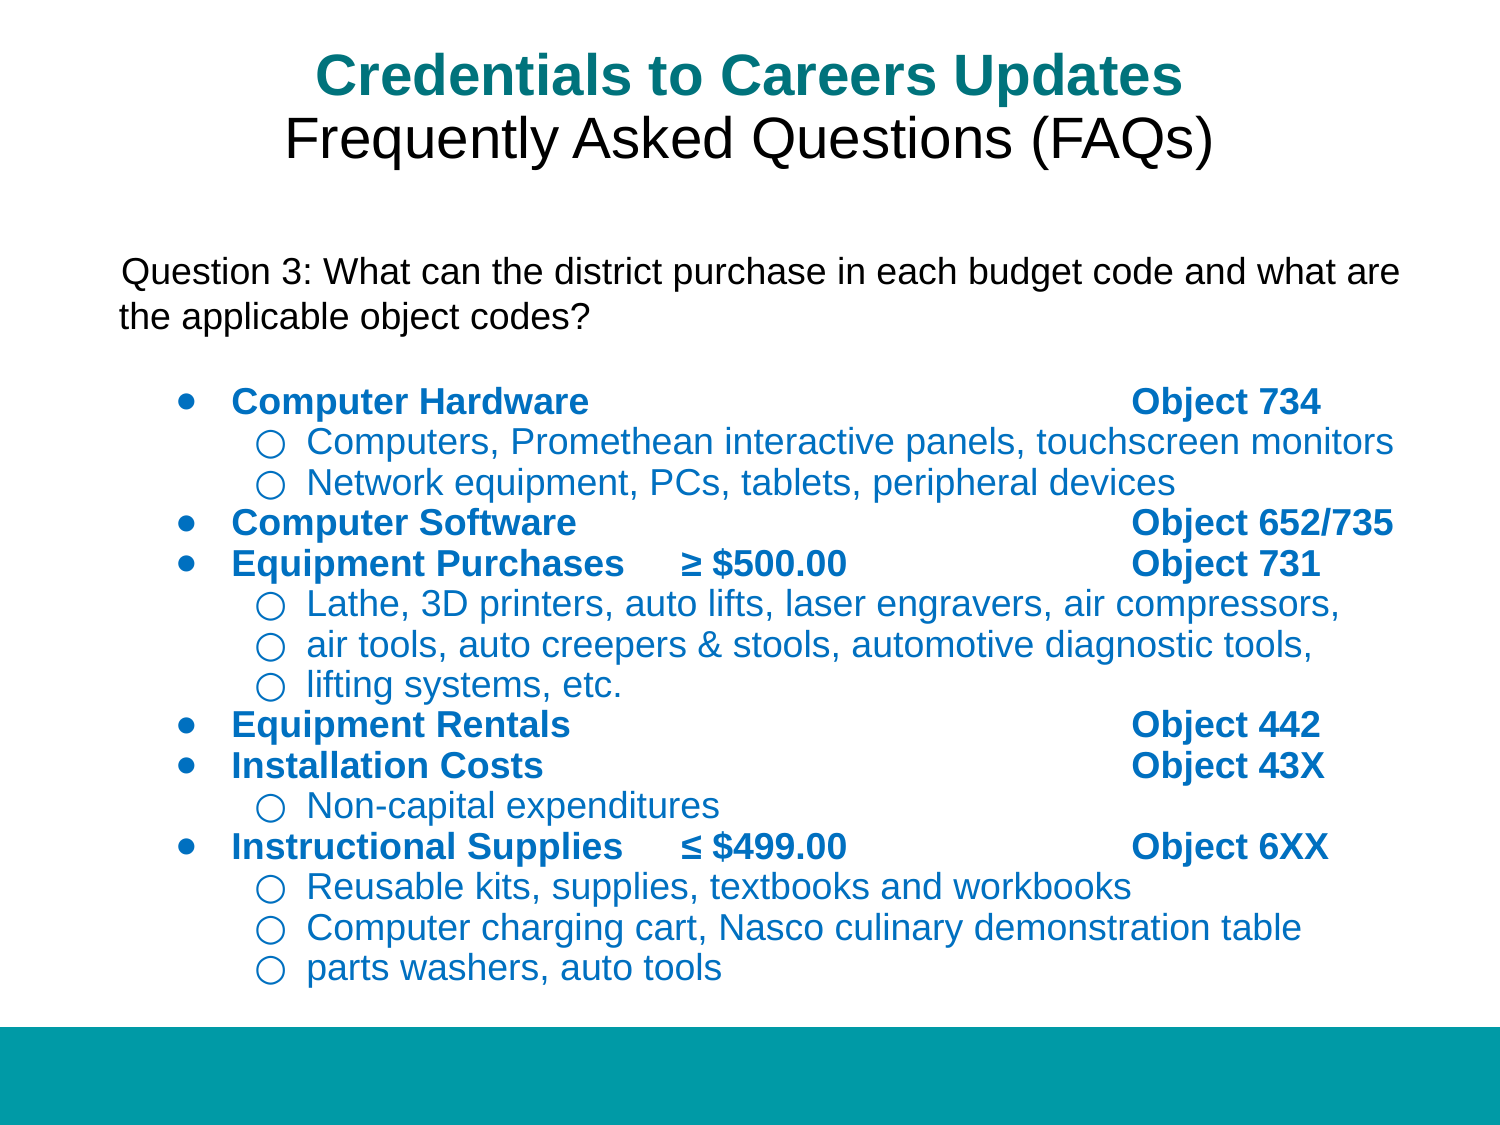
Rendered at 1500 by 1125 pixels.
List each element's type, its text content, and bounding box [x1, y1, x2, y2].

title Credentials to Careers Updates Frequently Asked Questions (FAQs) [103, 37, 1397, 195]
list Question 3: What can the district purchase in each budget code and what are the applicable object codes? Computer Hardware Object 734 Computers, Promethean interactive panels, touchscreen monitors Network equipment, PCs, tablets, peripheral devices Computer Software Object 652/735 Equipment Purchases ≥ $500.00 Object 731 Lathe, 3D printers, auto lifts, laser engravers, air compressors, air tools, auto creepers & stools, automotive diagnostic tools, lifting systems, etc. Equipment Rentals Object 442 Installation Costs Object 43X Non-capital expenditures Instructional Supplies ≤ $499.00 Object 6XX Reusable kits, supplies, textbooks and workbooks Computer charging cart, Nasco culinary demonstration table parts washers, auto tools [66, 194, 1456, 999]
